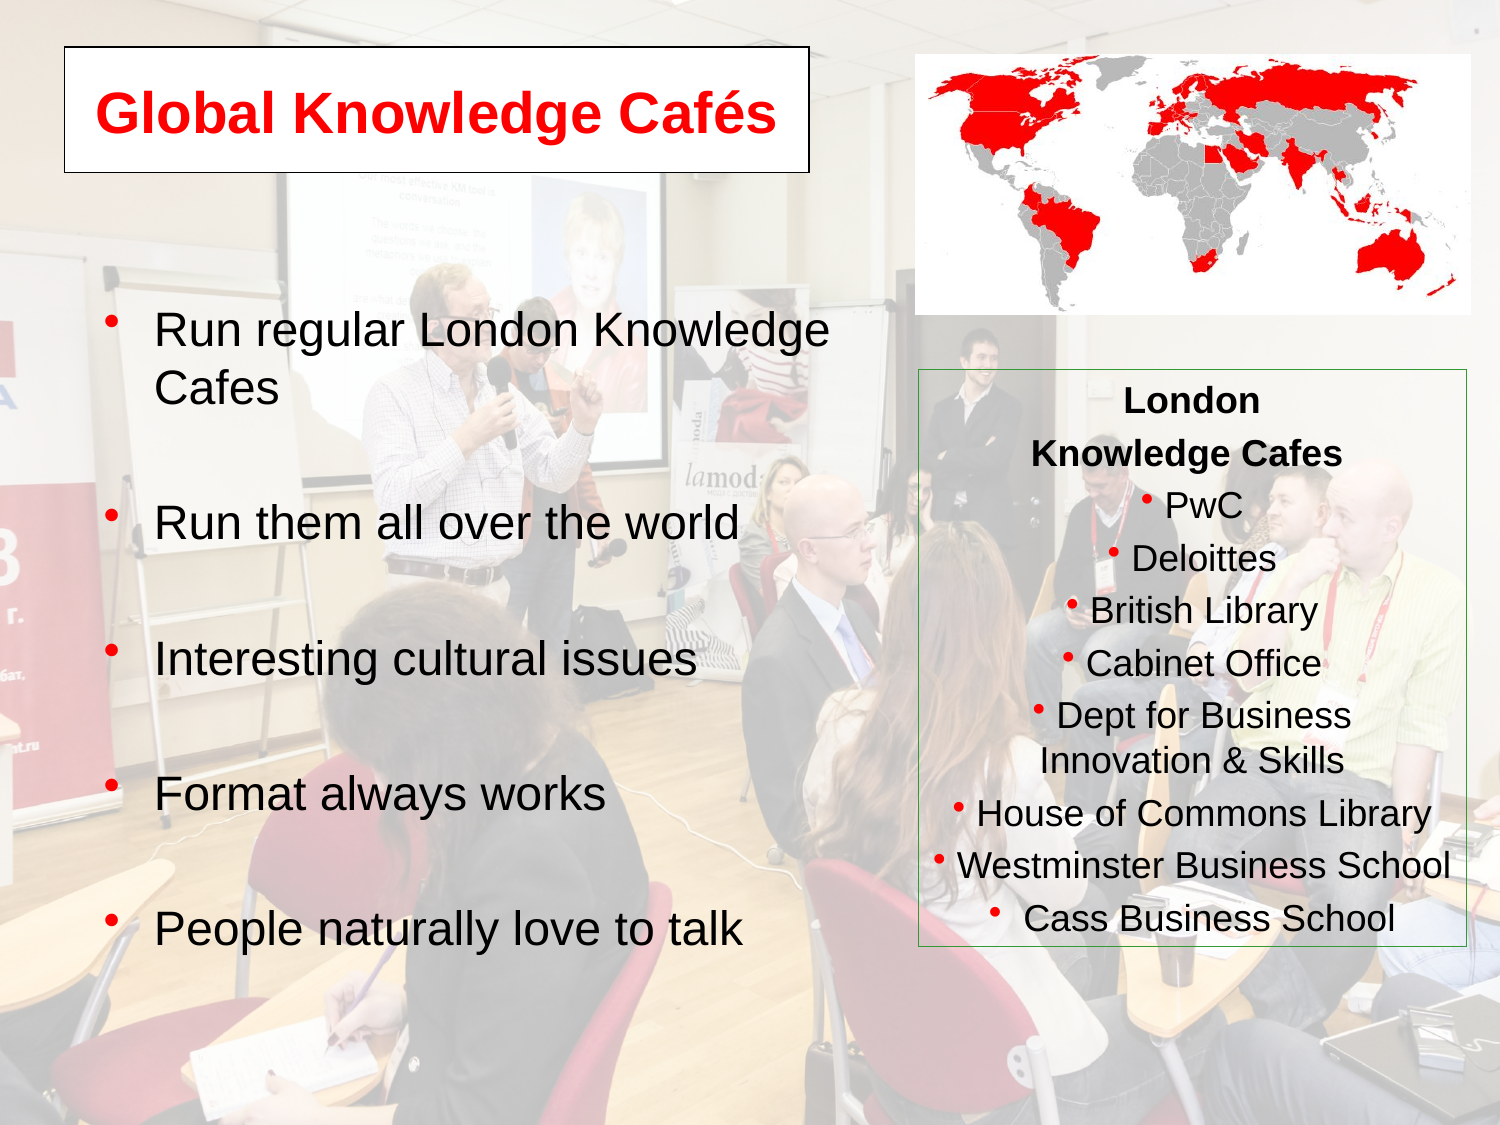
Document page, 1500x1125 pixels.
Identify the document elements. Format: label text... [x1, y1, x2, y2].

list Run regular London Knowledge Cafes Run them all over the world Interesting cultural issues Format always works People naturally love to talk [88, 290, 892, 966]
text_box London Knowledge Cafes PwC Deloittes British Library Cabinet Office Dept for Business Innovation & Skills House of Commons Library Westminster Business School Cass Business School [918, 369, 1467, 947]
text_box Global Knowledge Cafés [64, 47, 809, 173]
picture [915, 54, 1471, 315]
